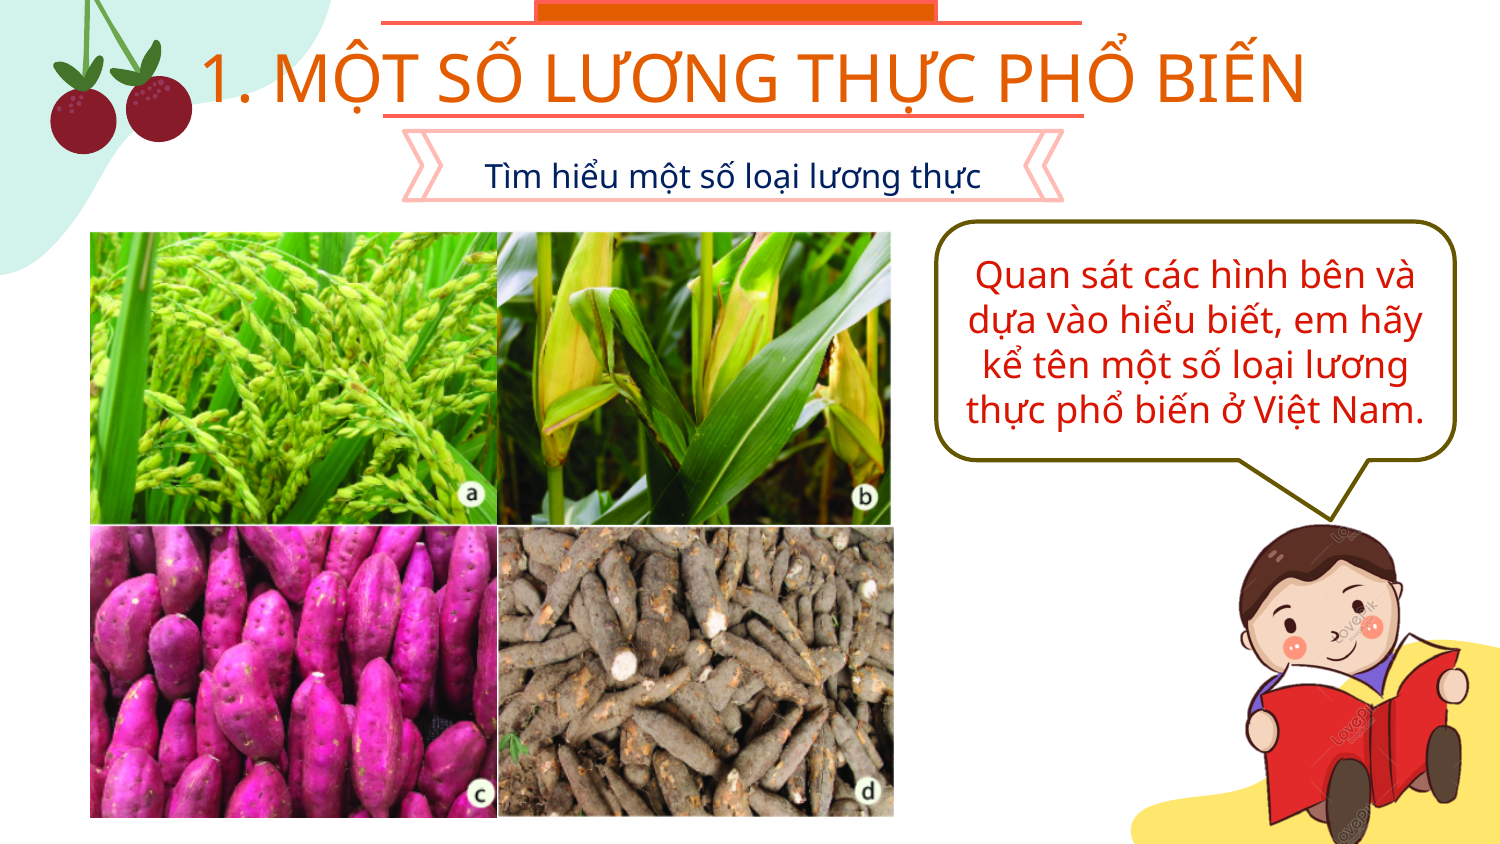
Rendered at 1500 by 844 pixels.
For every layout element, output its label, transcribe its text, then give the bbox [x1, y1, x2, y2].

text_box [403, 130, 1063, 201]
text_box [200, 1, 1360, 126]
picture [1140, 468, 1500, 844]
picture [90, 230, 895, 818]
text_box Quan sát các hình bên và dựa vào hiểu biết, em hãy kể tên một số loại lương thực phổ biến ở Việt Nam. [934, 219, 1457, 467]
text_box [46, 0, 196, 155]
